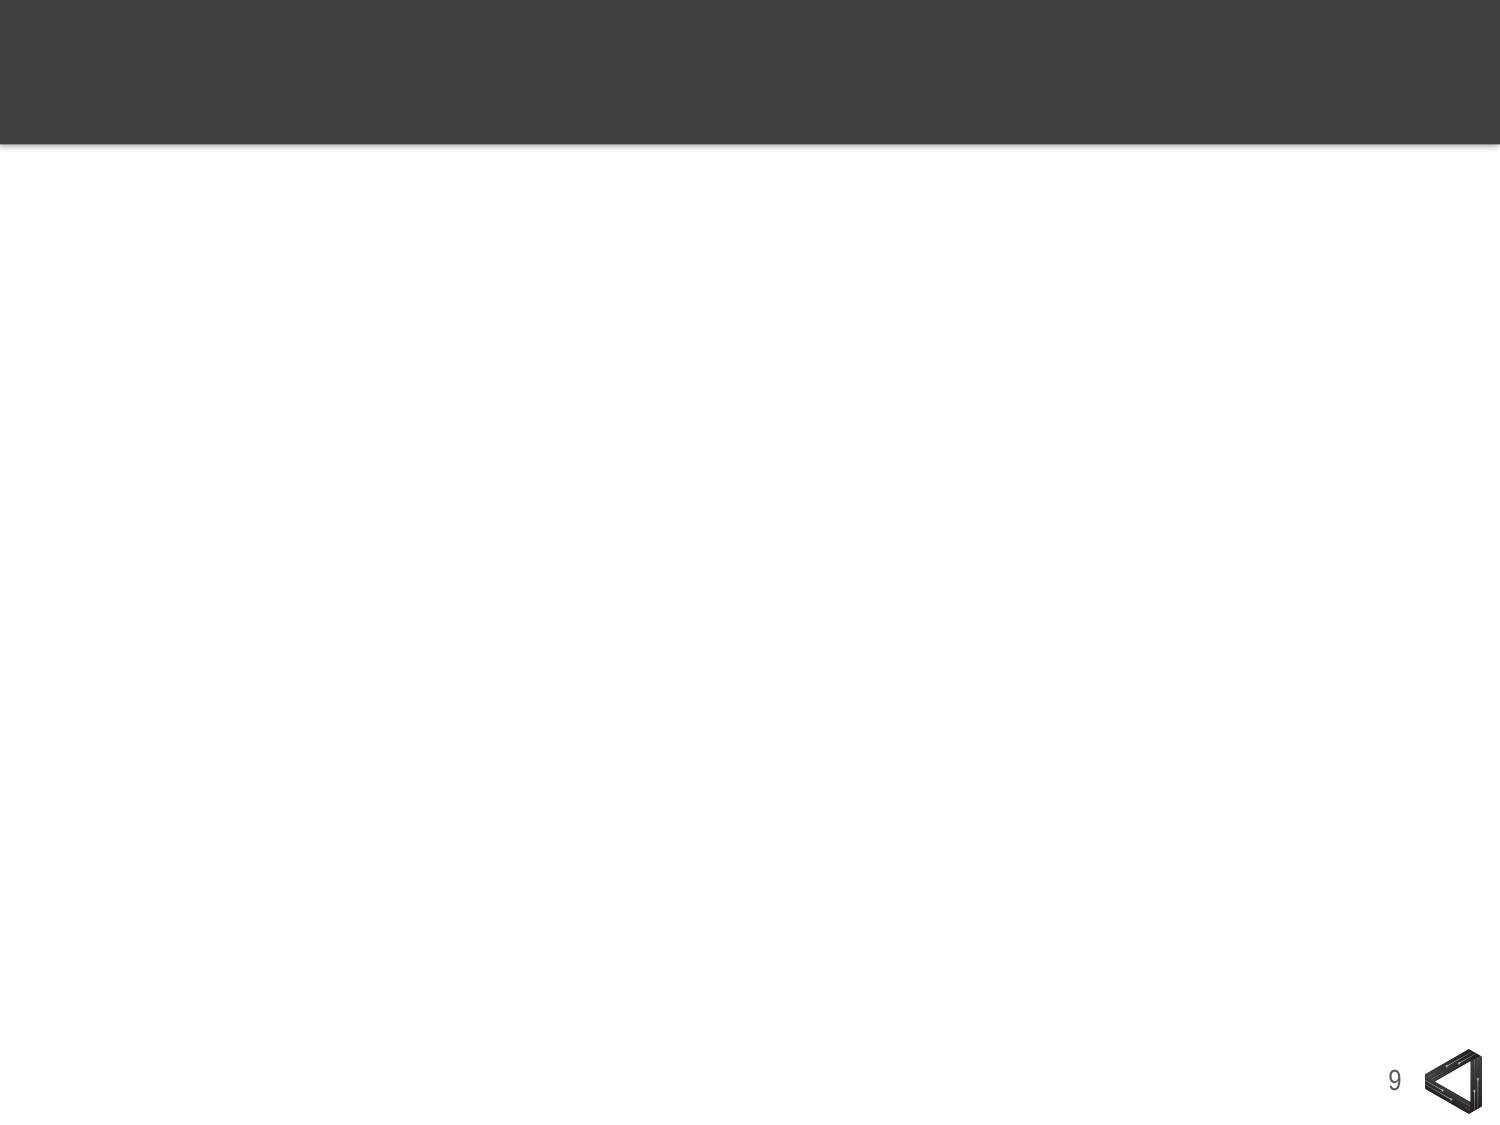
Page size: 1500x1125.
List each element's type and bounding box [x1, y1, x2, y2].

picture [1425, 1049, 1482, 1114]
